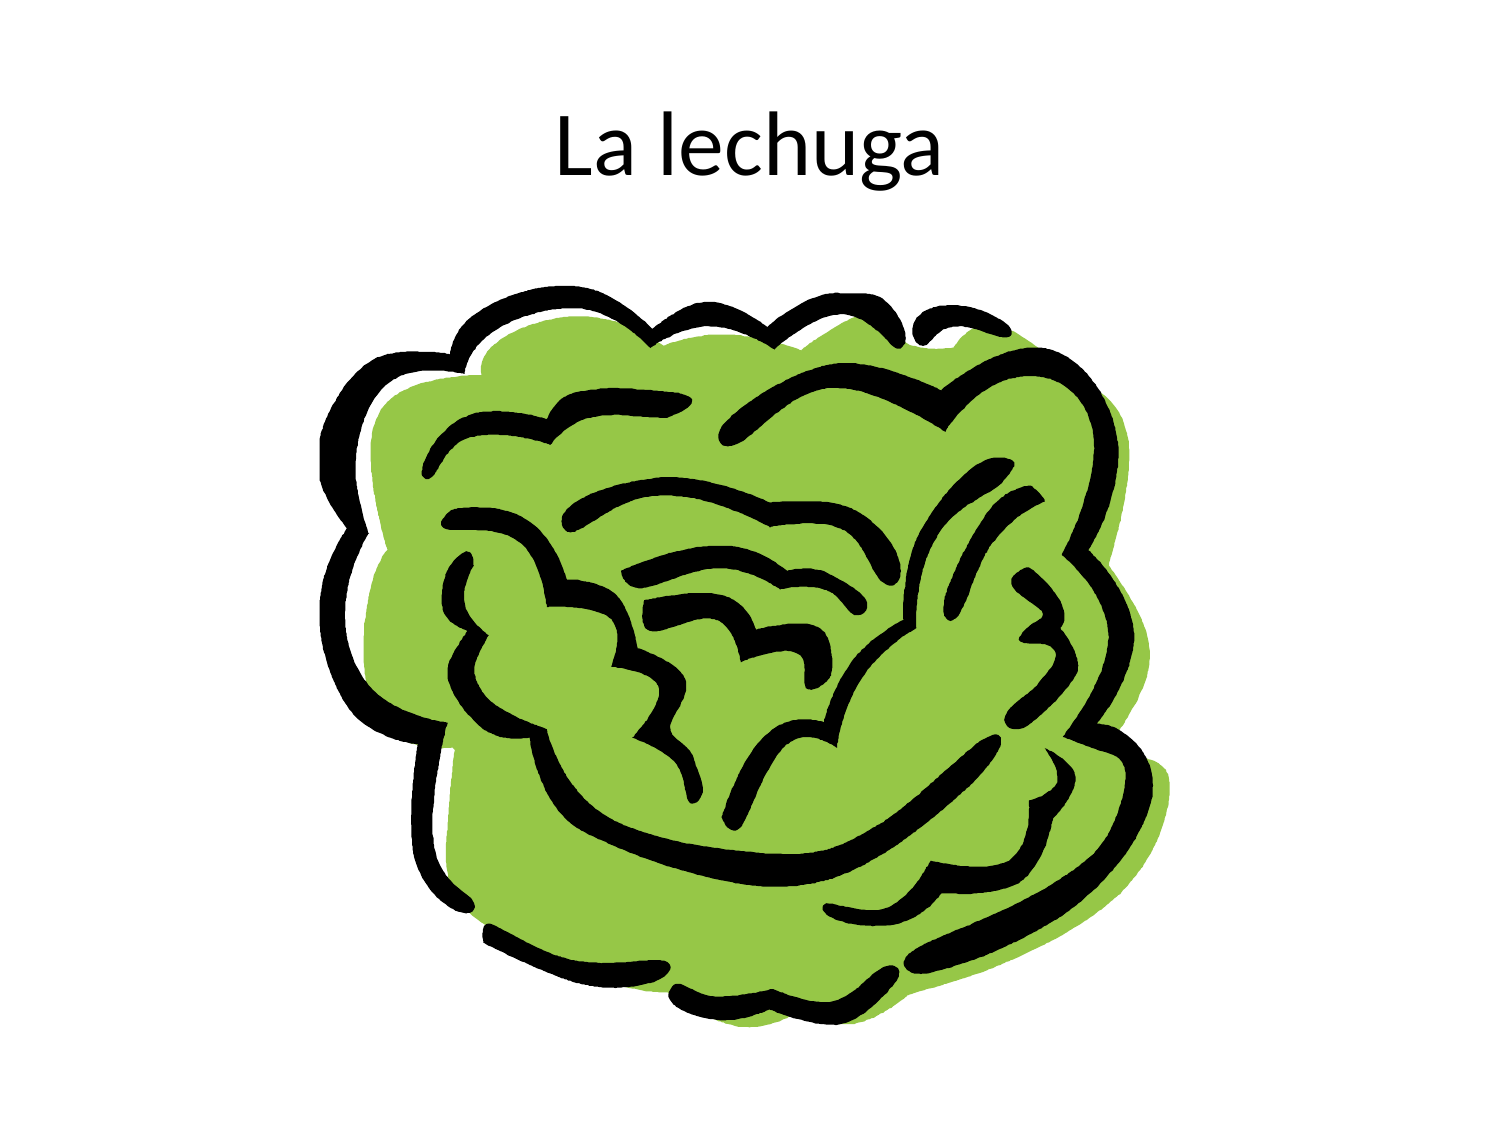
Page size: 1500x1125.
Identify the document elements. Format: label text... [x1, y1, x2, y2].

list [319, 274, 1181, 1039]
title La lechuga [75, 45, 1425, 233]
